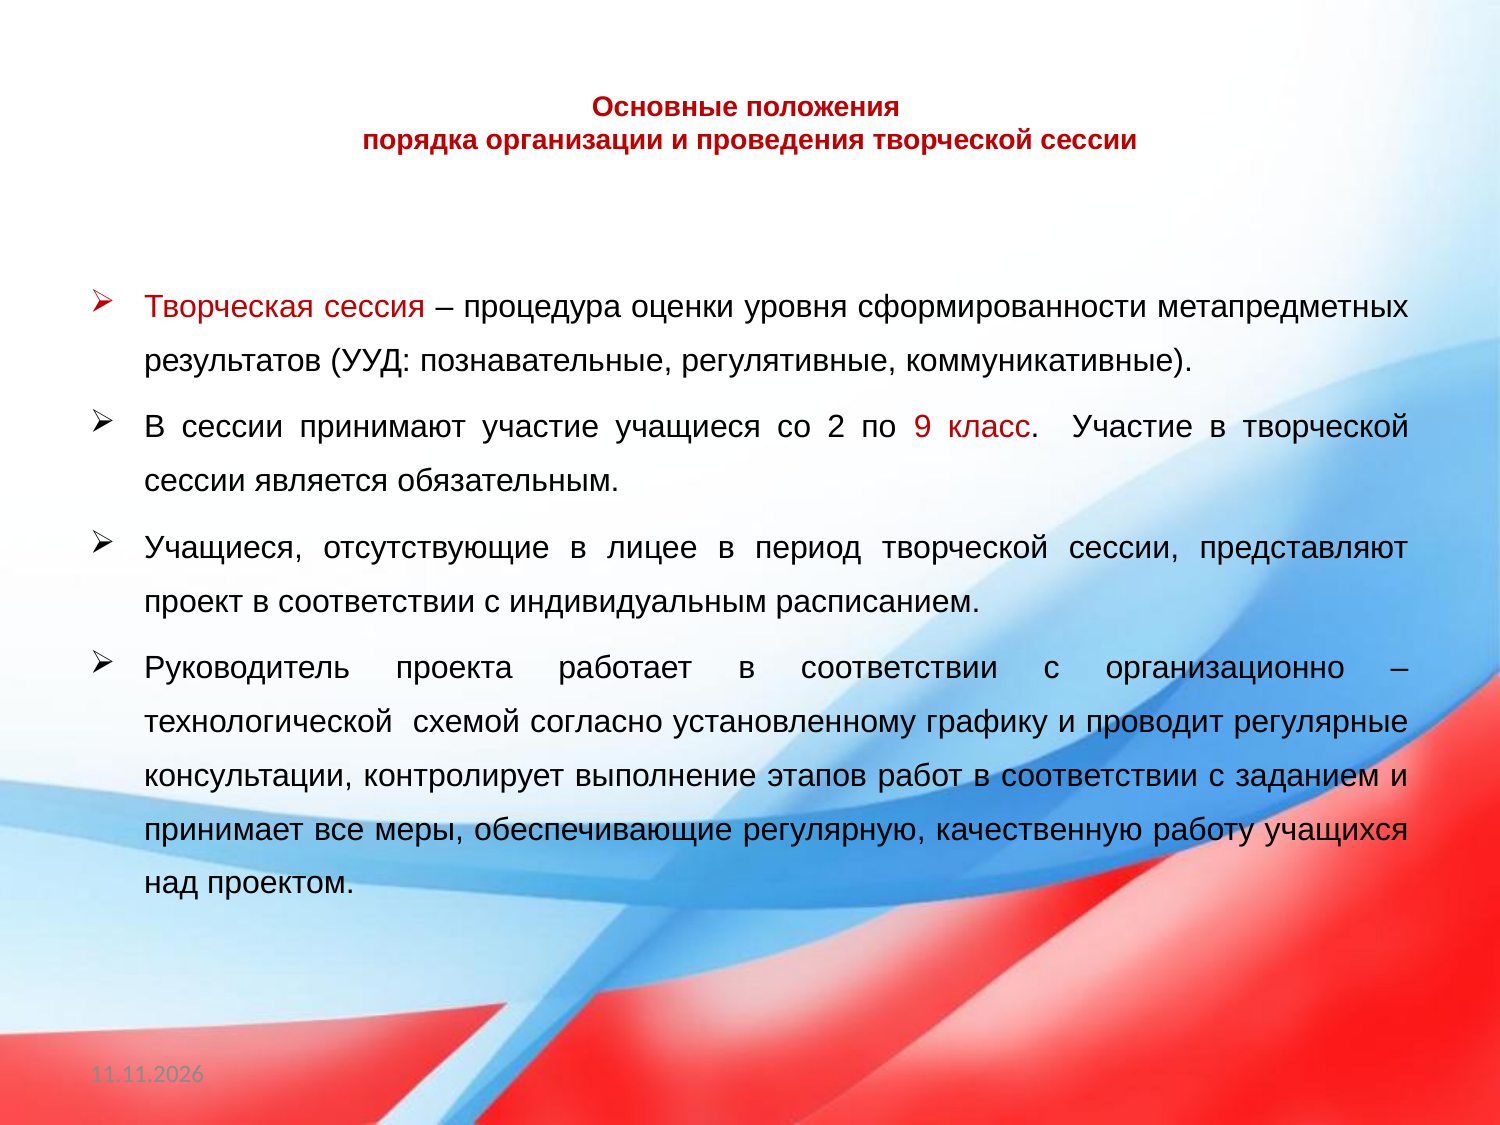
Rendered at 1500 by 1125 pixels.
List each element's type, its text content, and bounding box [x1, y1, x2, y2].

picture [0, 0, 1500, 1125]
list Творческая сессия – процедура оценки уровня сформированности метапредметных результатов (УУД: познавательные, регулятивные, коммуникативные). В сессии принимают участие учащиеся со 2 по 9 класс. Участие в творческой сессии является обязательным. Учащиеся, отсутствующие в лицее в период творческой сессии, представляют проект в соответствии с индивидуальным расписанием. Руководитель проекта работает в соответствии с организационно – технологической схемой согласно установленному графику и проводит регулярные консультации, контролирует выполнение этапов работ в соответствии с заданием и принимает все меры, обеспечивающие регулярную, качественную работу учащихся над проектом. [75, 262, 1425, 1005]
title Основные положения порядка организации и проведения творческой сессии [75, 45, 1425, 233]
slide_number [75, 1042, 425, 1103]
